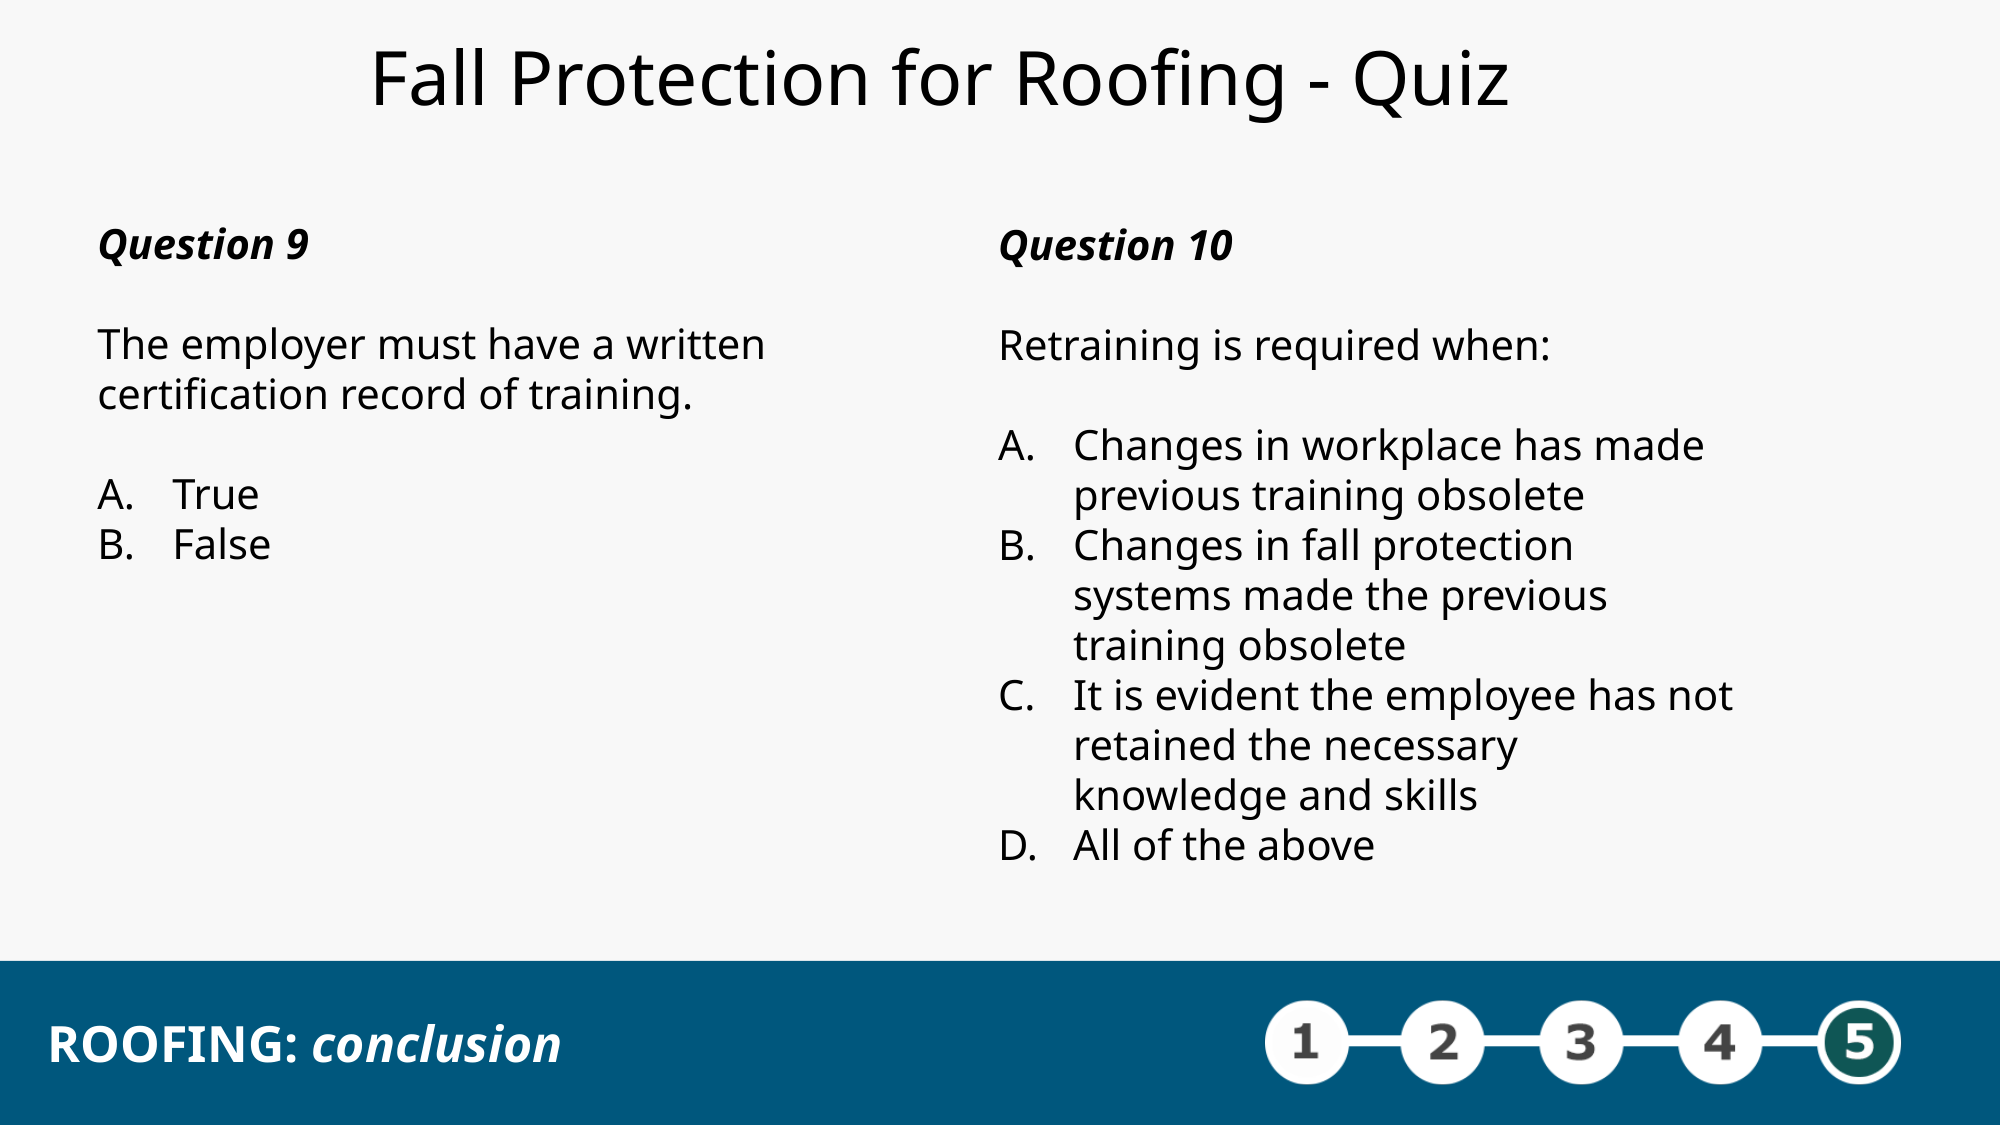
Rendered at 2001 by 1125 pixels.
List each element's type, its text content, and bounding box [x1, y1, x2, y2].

picture [1266, 1001, 1901, 1084]
text_box ROOFING: conclusion [33, 1004, 1186, 1080]
text_box Question 10 Retraining is required when: Changes in workplace has made previous training obsolete Changes in fall protection systems made the previous training obsolete It is evident the employee has not retained the necessary knowledge and skills All of the above [983, 211, 1756, 876]
text_box [0, 960, 2000, 1125]
text_box Question 9 The employer must have a written certification record of training. True False [82, 210, 855, 576]
title Fall Protection for Roofing - Quiz [0, 15, 1882, 147]
